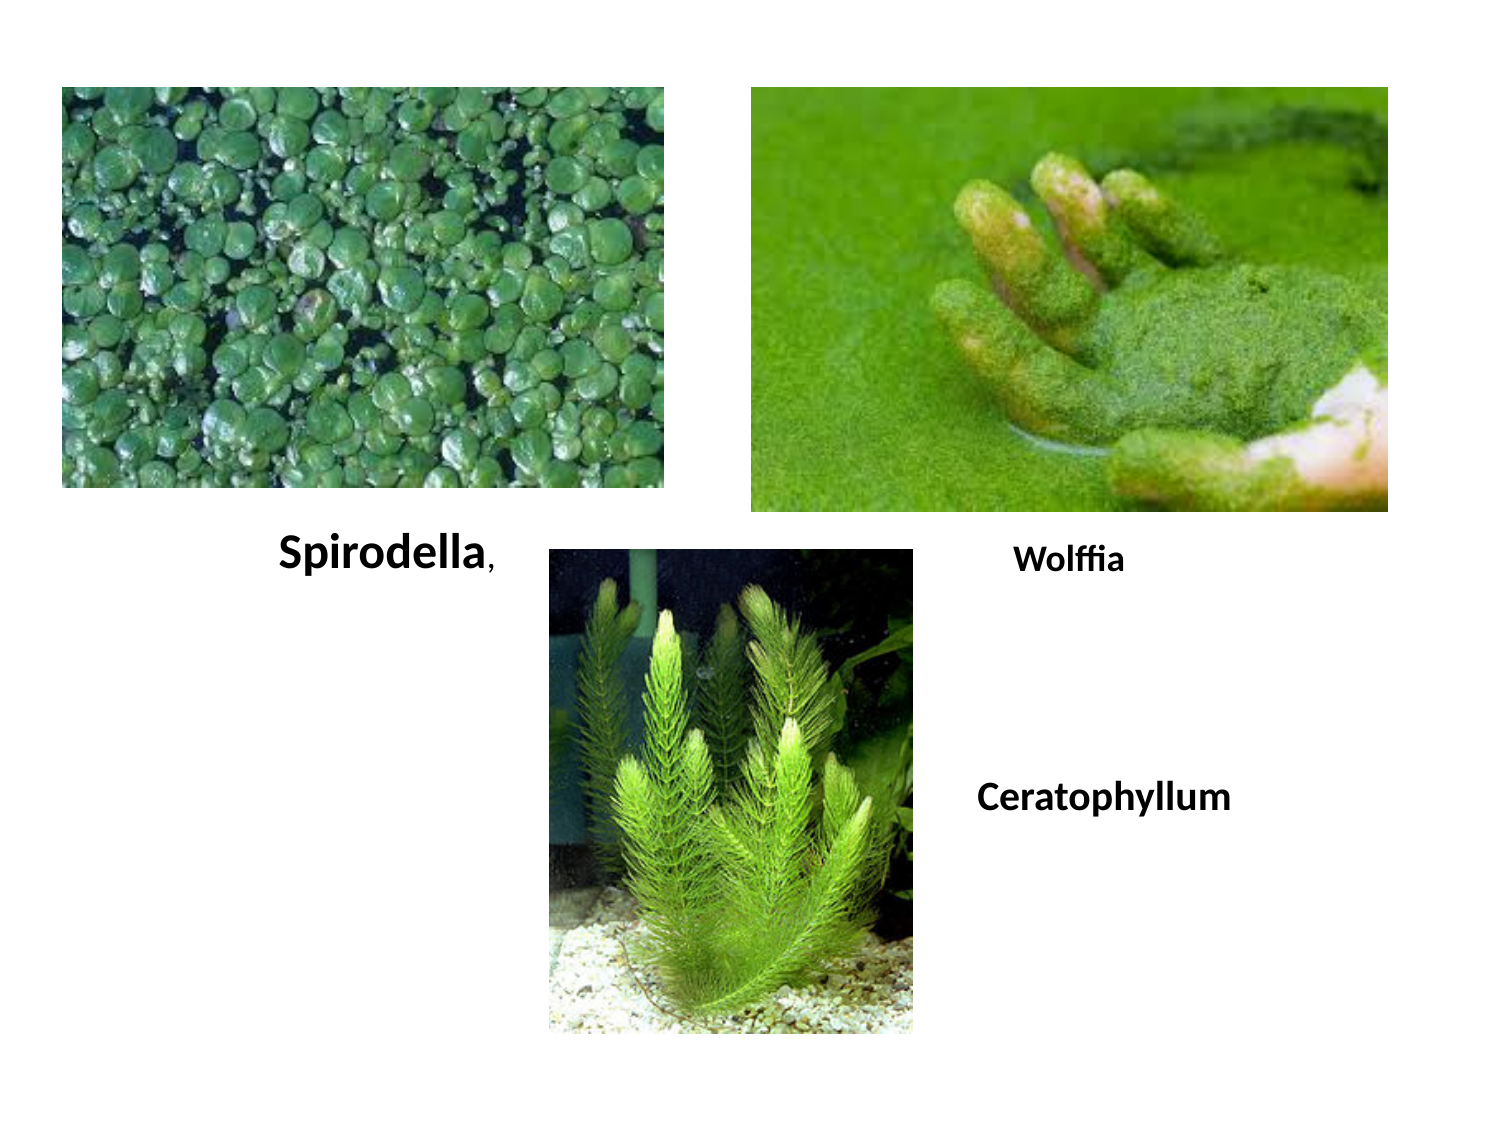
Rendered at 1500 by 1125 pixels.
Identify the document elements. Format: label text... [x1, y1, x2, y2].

picture [549, 549, 913, 1034]
text_box Ceratophyllum [962, 761, 1300, 826]
text_box Wolffia [998, 526, 1141, 587]
picture [750, 87, 1388, 512]
text_box Spirodella, [263, 511, 511, 587]
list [62, 87, 664, 488]
